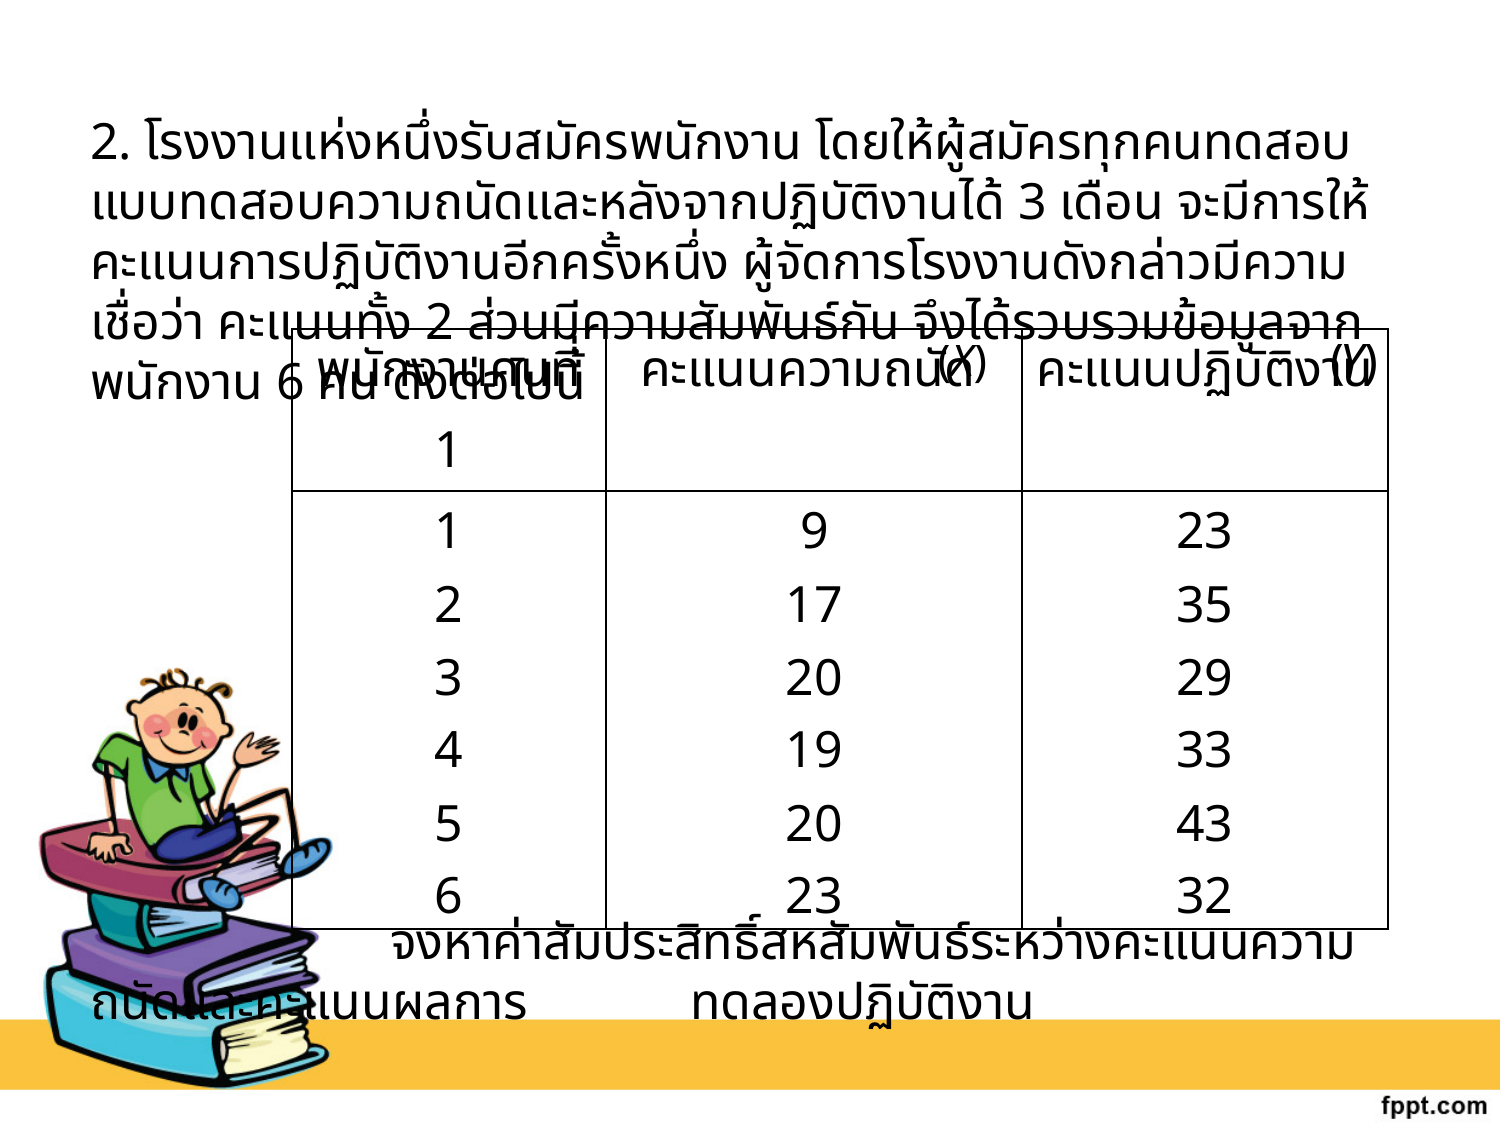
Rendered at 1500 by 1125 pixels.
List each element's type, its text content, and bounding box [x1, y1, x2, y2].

table_header คะแนนความถนัด [607, 330, 1021, 490]
table_header คะแนนปฏิบัติงาน [1023, 330, 1387, 490]
picture [0, 0, 1500, 1125]
table_header พนักงานคนที่ 1 [293, 330, 605, 490]
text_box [1324, 344, 1381, 389]
table_cell 1 2 3 4 5 6 [293, 492, 605, 928]
list 2. โรงงานแห่งหนึ่งรับสมัครพนักงาน โดยให้ผู้สมัครทุกคนทดสอบแบบทดสอบความถนัดและหลังจากปฏิบัติงานได้ 3 เดือน จะมีการให้คะแนนการปฏิบัติงานอีกครั้งหนึ่ง ผู้จัดการโรงงานดังกล่าวมีความเชื่อว่า คะแนนทั้ง 2 ส่วนมีความสัมพันธ์กัน จึงได้รวบรวมข้อมูลจากพนักงาน 6 คน ดังต่อไปนี้ จงหาค่าสัมประสิทธิ์สหสัมพันธ์ระหว่างคะแนนความถนัดและคะแนนผลการ ทดลองปฏิบัติงาน [75, 101, 1425, 1005]
slide_number [75, 1024, 425, 1103]
table_cell 23 35 29 33 43 32 [1023, 492, 1387, 928]
table_cell 9 17 20 19 20 23 [607, 492, 1021, 928]
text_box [932, 345, 990, 386]
